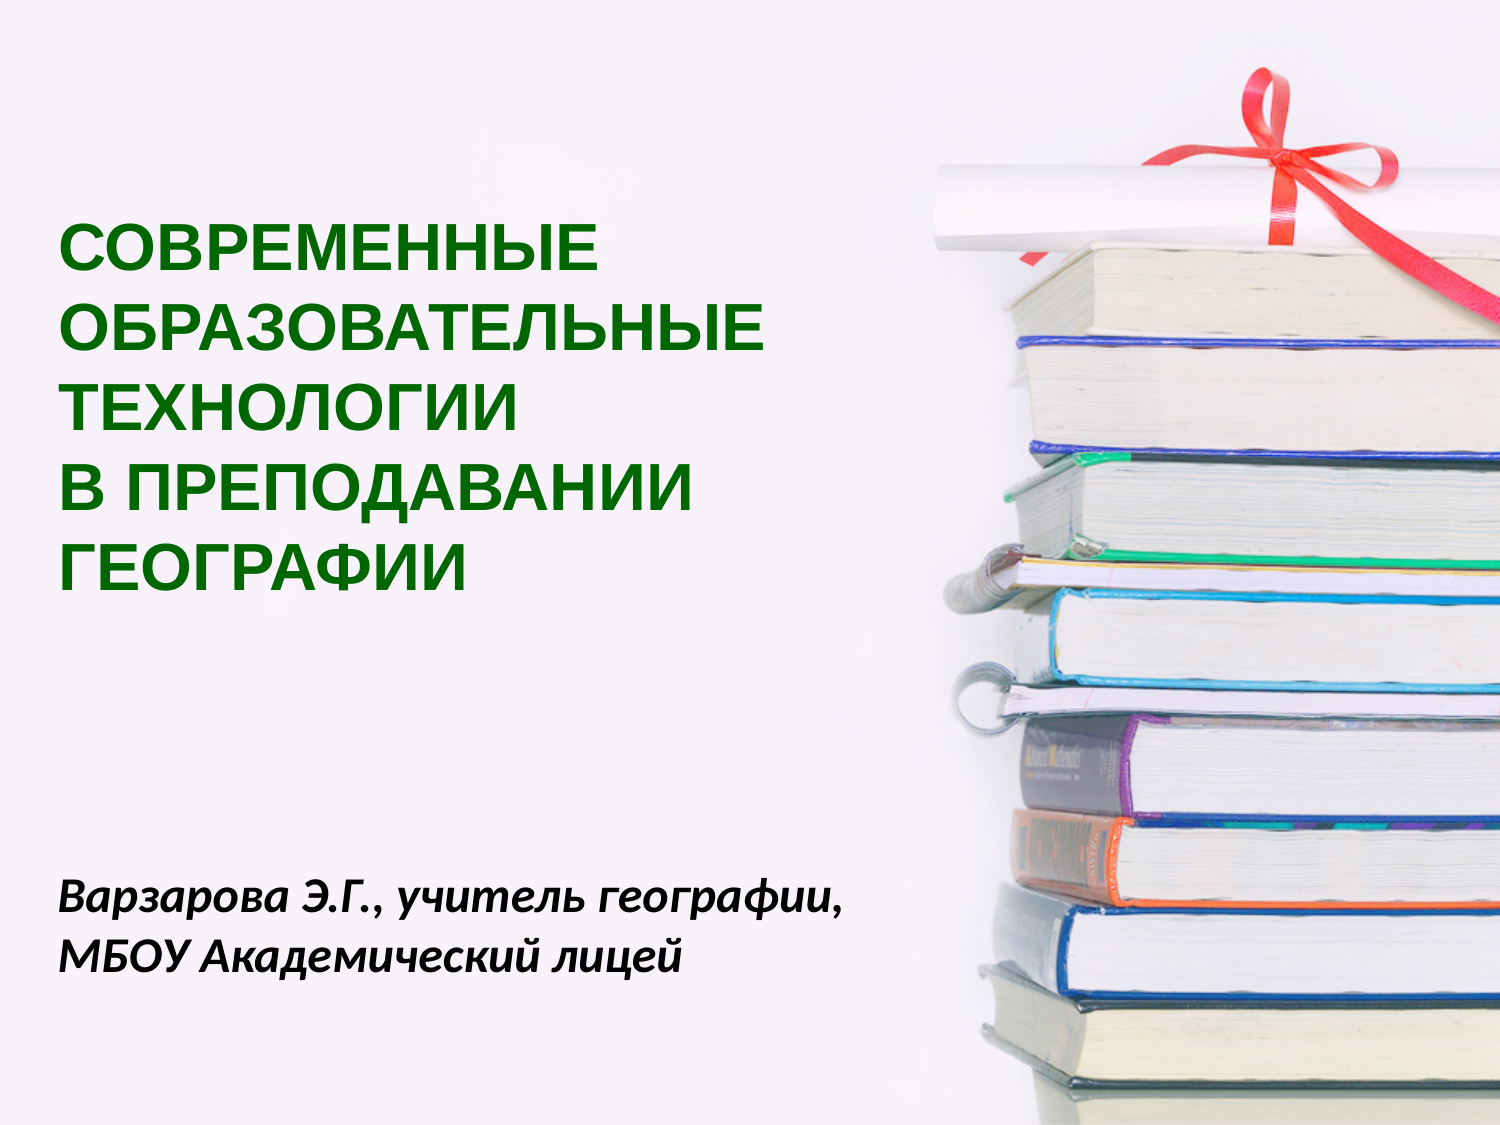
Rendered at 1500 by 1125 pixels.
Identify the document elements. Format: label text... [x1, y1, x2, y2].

text_box Варзарова Э.Г., учитель географии, МБОУ Академический лицей [42, 855, 934, 973]
picture [0, 0, 1500, 1125]
text_box СОВРЕМЕННЫЕ ОБРАЗОВАТЕЛЬНЫЕ ТЕХНОЛОГИИ В ПРЕПОДАВАНИИ ГЕОГРАФИИ [43, 196, 1096, 611]
